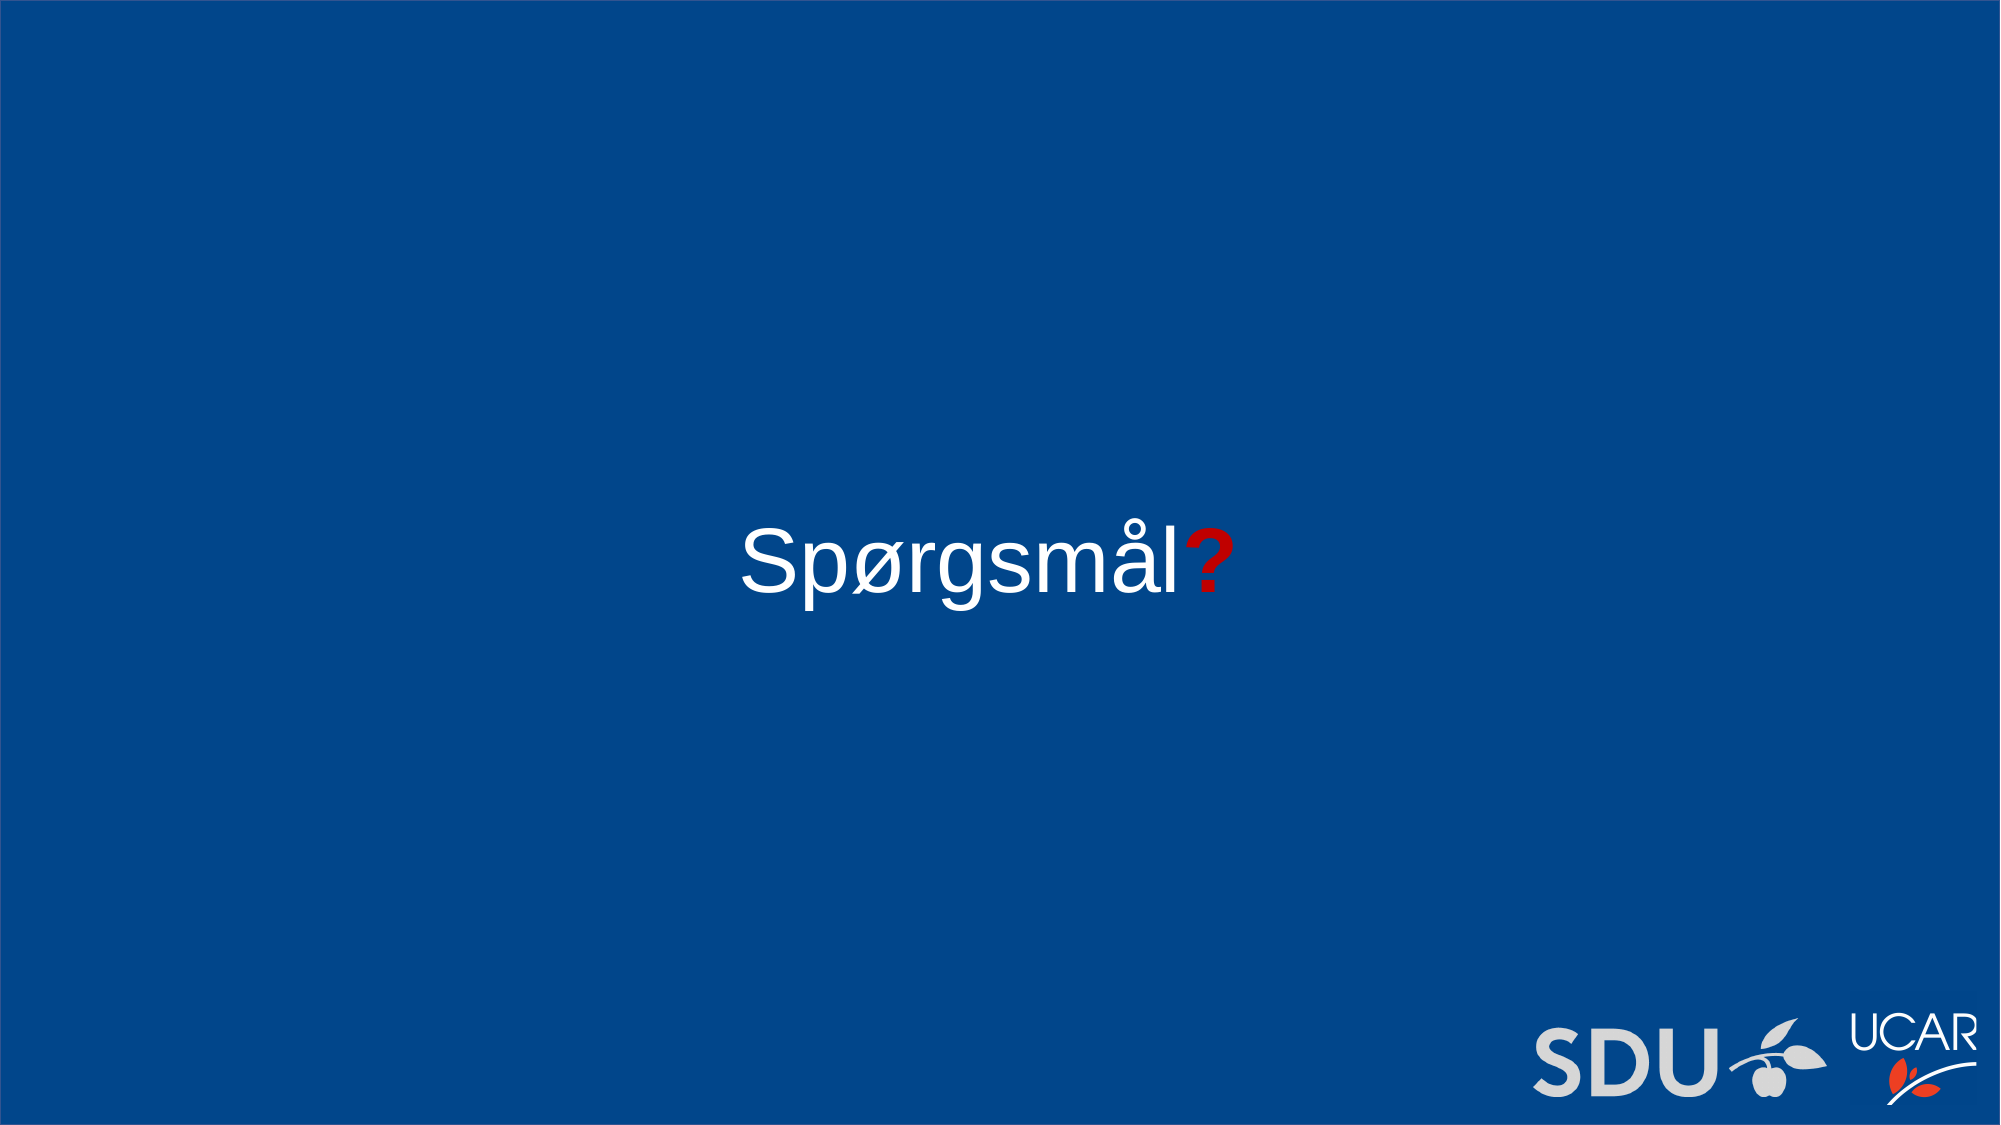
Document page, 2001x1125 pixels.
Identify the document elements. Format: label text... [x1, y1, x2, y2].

picture [1533, 1018, 1827, 1097]
title Spørgsmål? [125, 453, 1851, 672]
text_box [0, 0, 2000, 1125]
picture [1850, 990, 1977, 1105]
